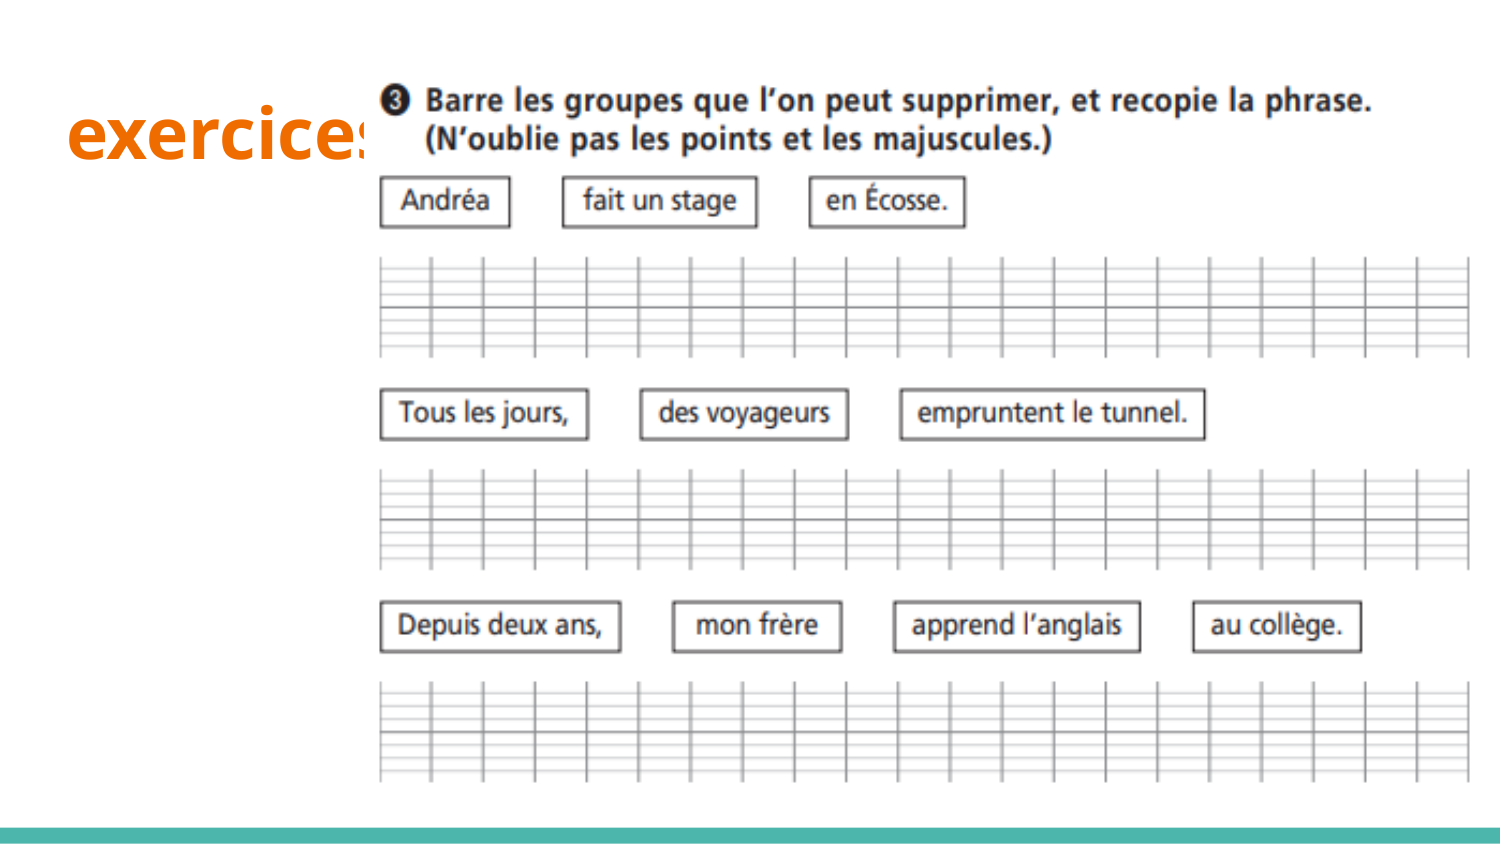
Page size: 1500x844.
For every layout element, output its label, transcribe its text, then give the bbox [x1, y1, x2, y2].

picture [363, 43, 1500, 800]
title exercices [51, 72, 358, 189]
